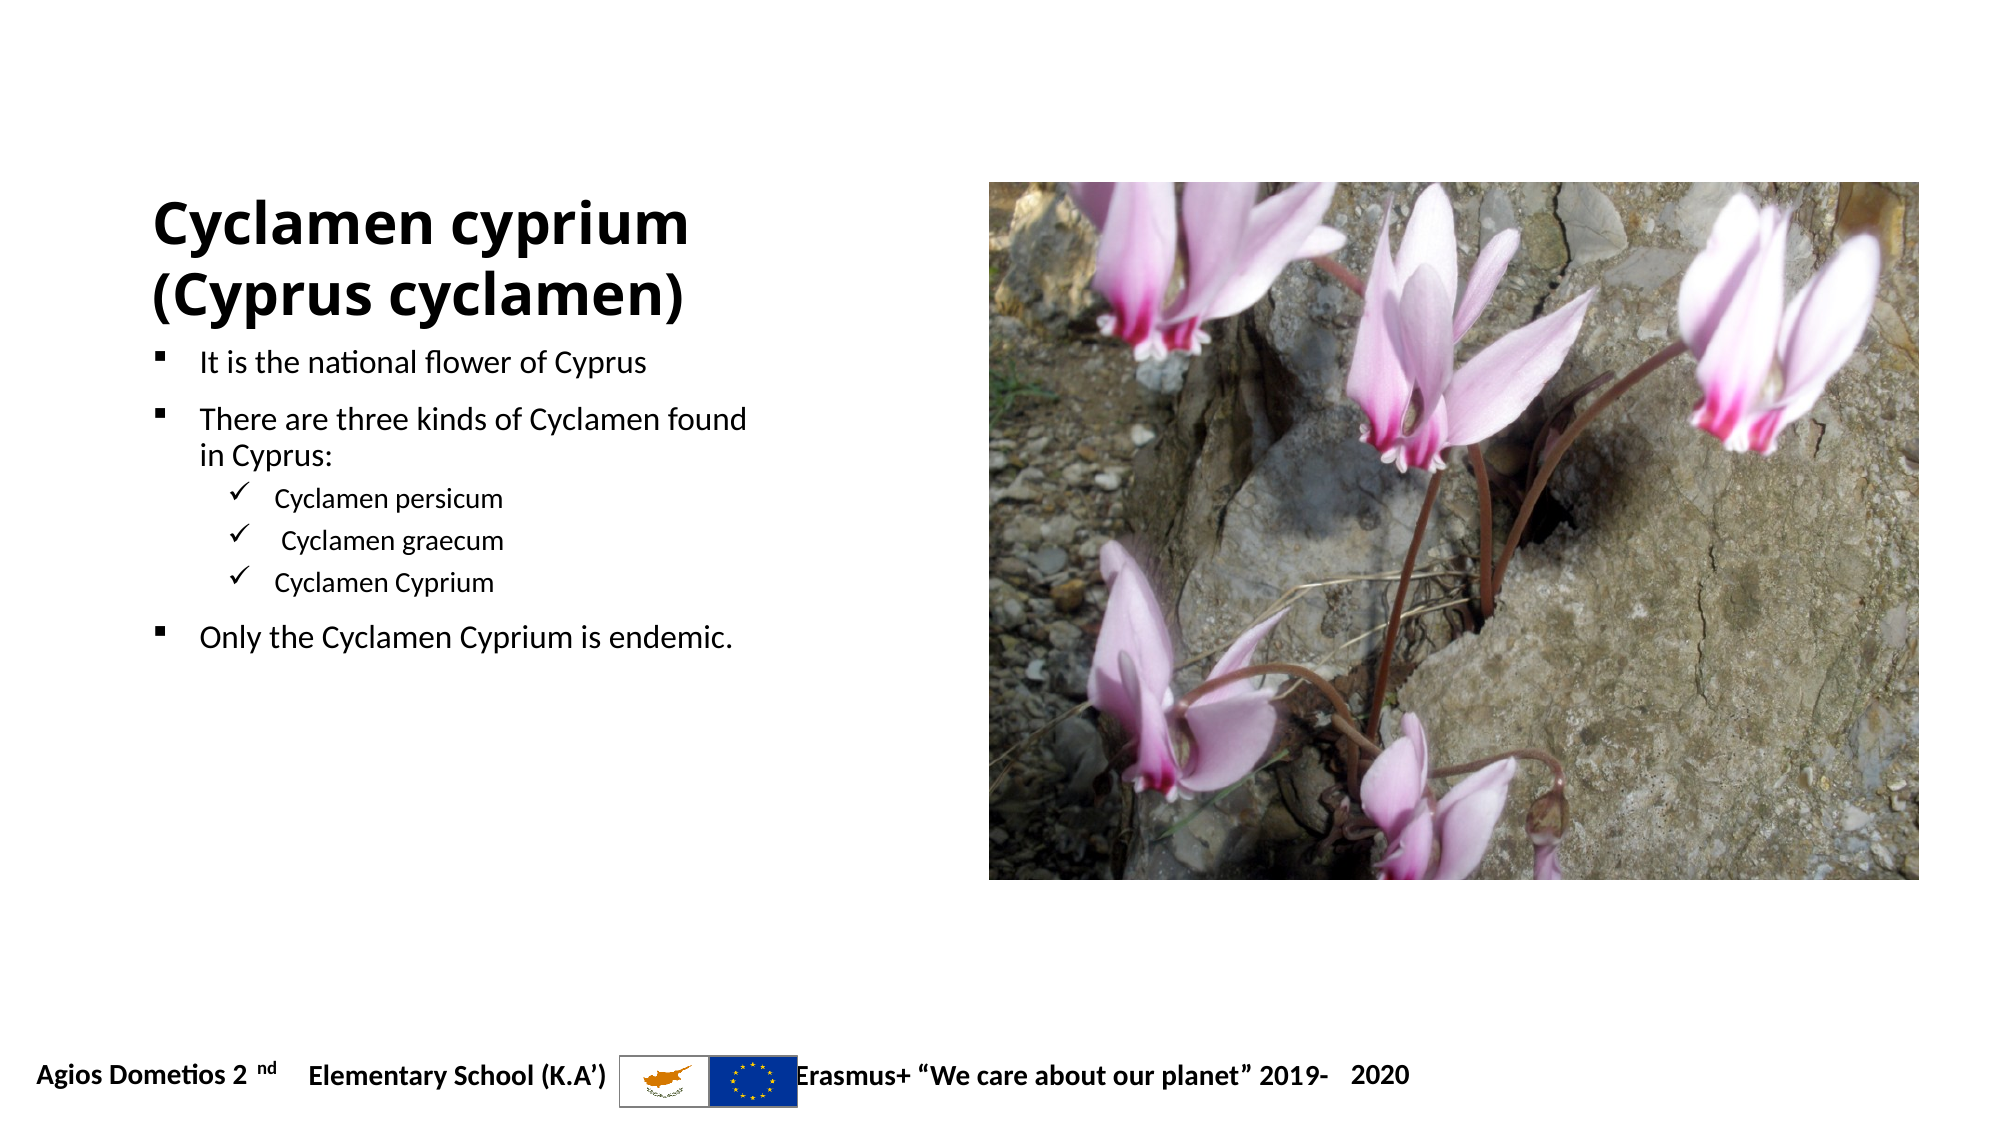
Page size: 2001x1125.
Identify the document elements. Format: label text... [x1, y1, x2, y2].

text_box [36, 962, 1597, 1107]
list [989, 182, 1919, 880]
list It is the national flower of Cyprus There are three kinds of Cyclamen found in Cyprus: Cyclamen persicum Cyclamen graecum Cyclamen Cyprium Only the Cyclamen Cyprium is endemic. [137, 337, 783, 962]
title Cyclamen cyprium (Cyprus cyclamen) [137, 75, 783, 337]
